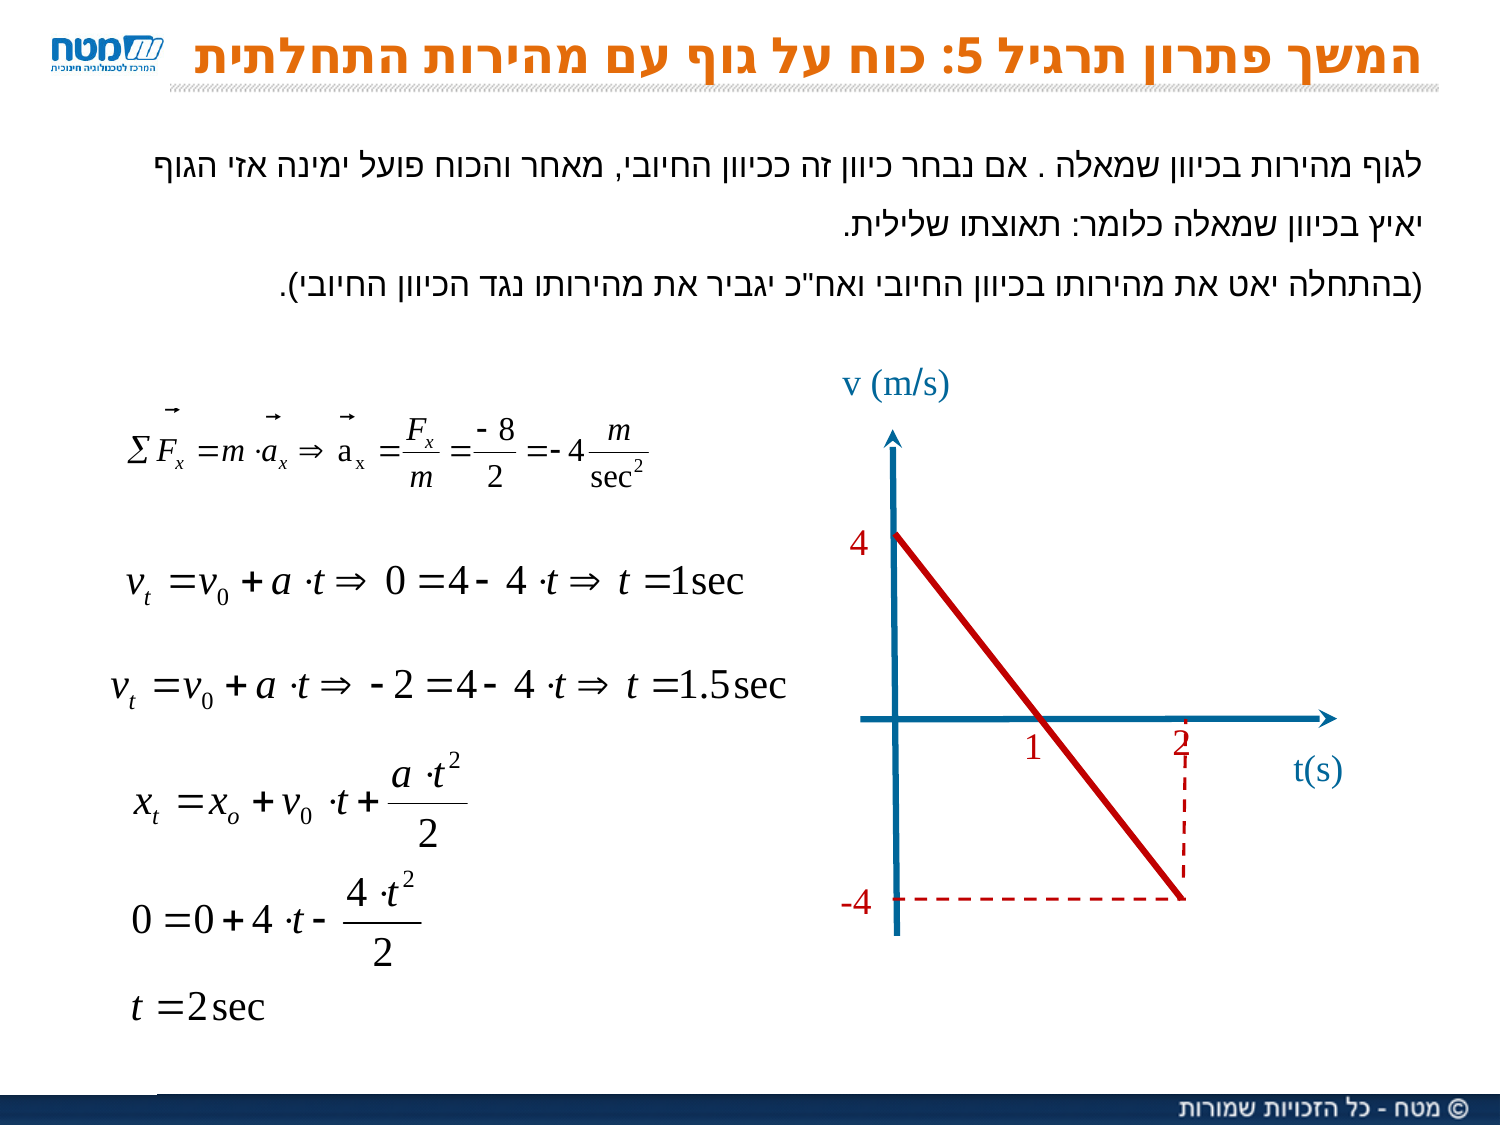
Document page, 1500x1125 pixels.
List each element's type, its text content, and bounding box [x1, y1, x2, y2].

picture [0, 1094, 1500, 1125]
title המשך פתרון תרגיל 5: כוח על גוף עם מהירות התחלתית [178, 15, 1439, 75]
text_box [104, 407, 794, 1030]
list לגוף מהירות בכיוון שמאלה . אם נבחר כיוון זה ככיוון החיובי, מאחר והכוח פועל ימינה אזי הגוף יאיץ בכיוון שמאלה כלומר: תאוצתו שלילית. (בהתחלה יאט את מהירותו בכיוון החיובי ואח"כ יגביר את מהירותו נגד הכיוון החיובי). [88, 116, 1440, 1091]
picture [170, 81, 1439, 97]
picture [41, 30, 165, 79]
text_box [754, 349, 1385, 949]
